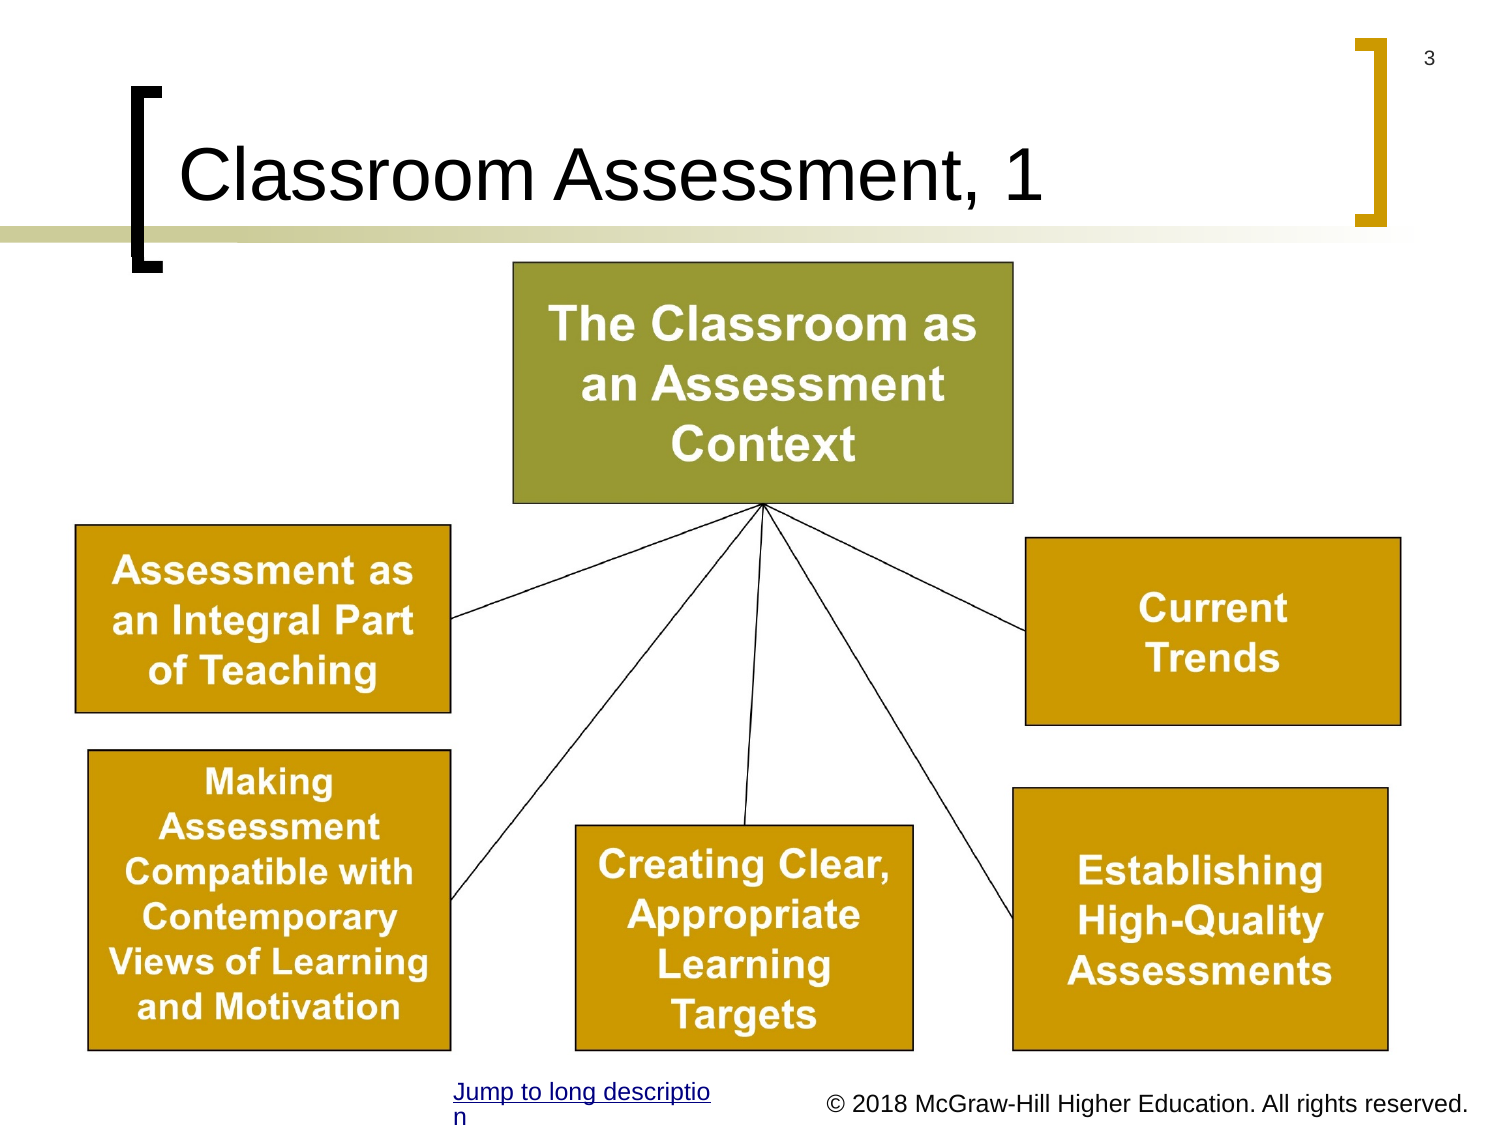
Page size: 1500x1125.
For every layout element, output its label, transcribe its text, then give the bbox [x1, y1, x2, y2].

picture [62, 257, 1405, 1055]
title Classroom Assessment, 1 [163, 140, 1114, 223]
list Jump to long description [438, 1067, 739, 1111]
